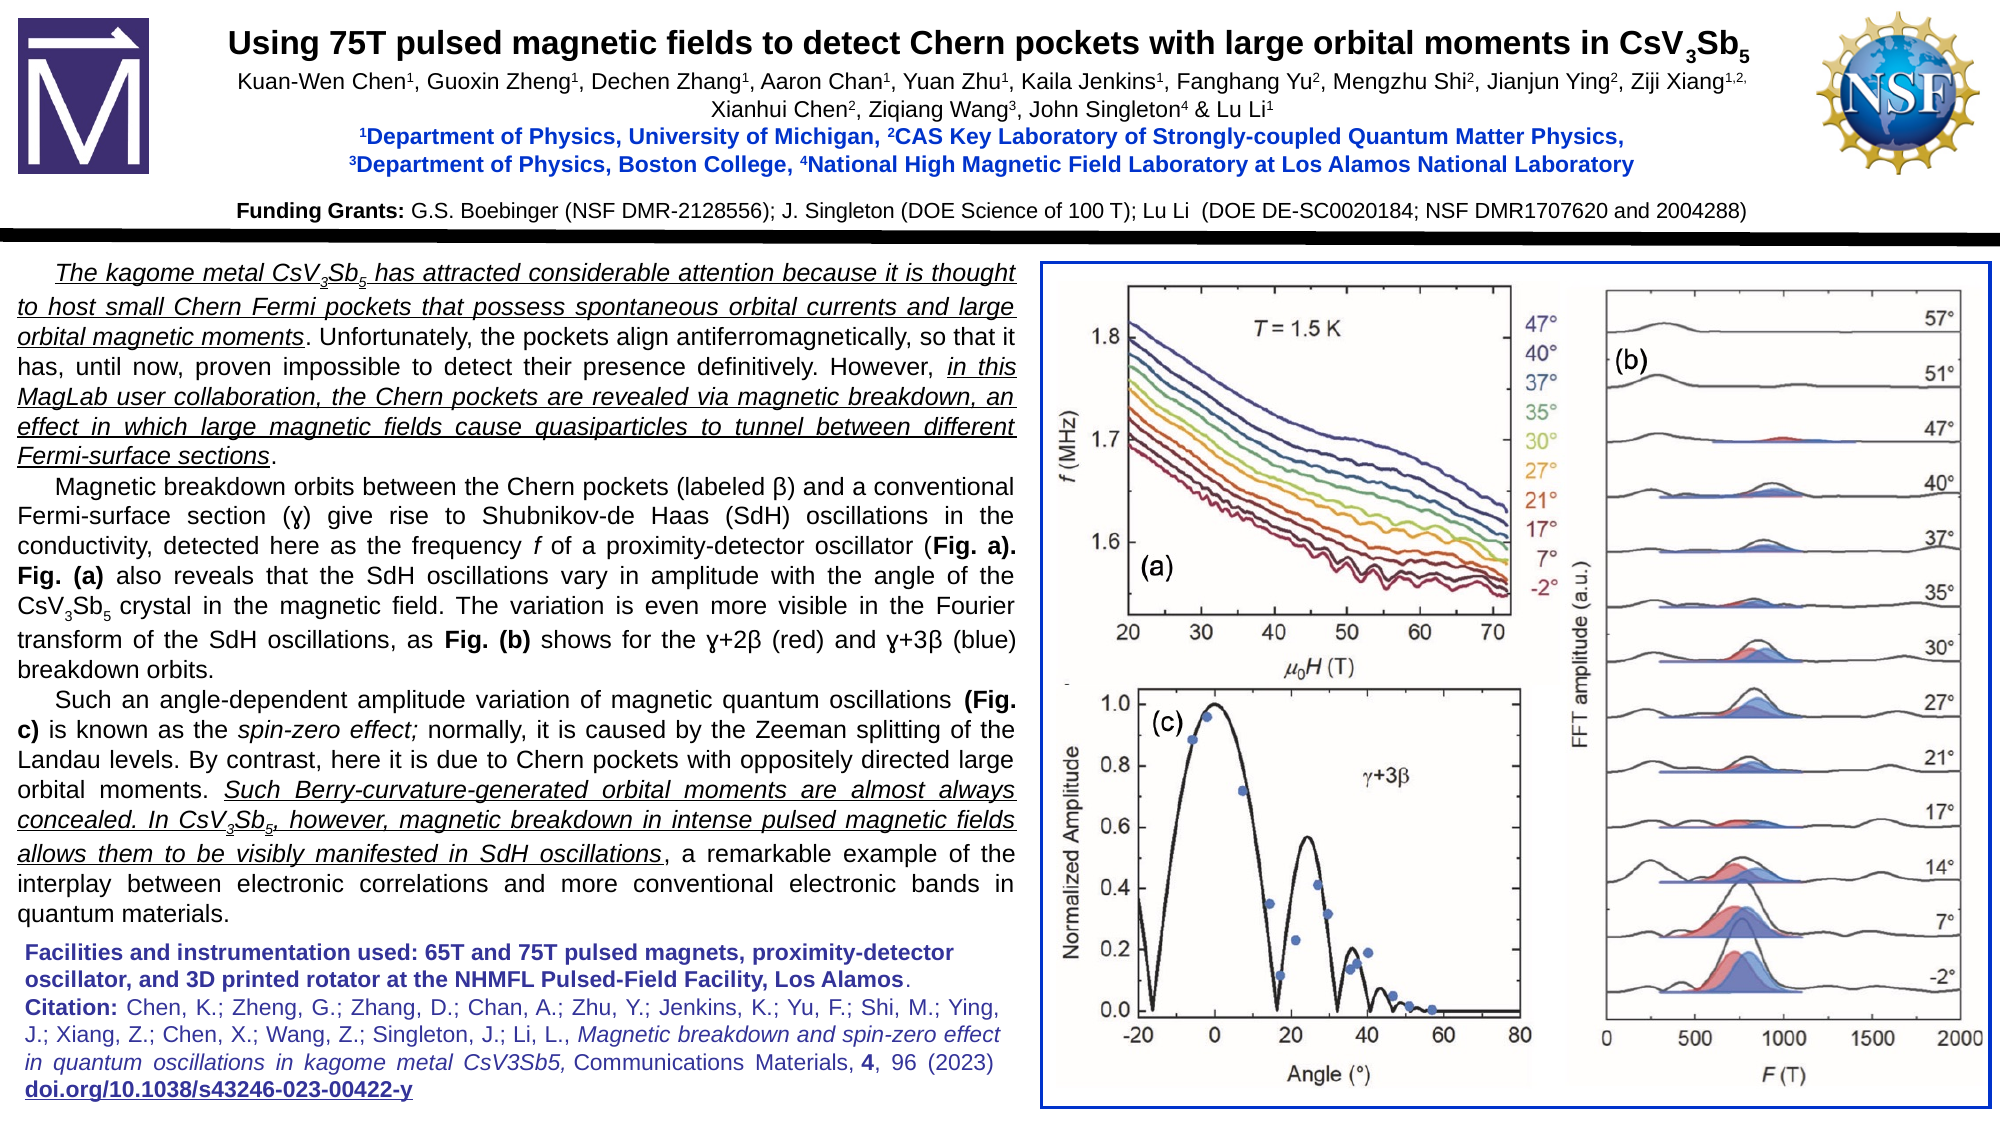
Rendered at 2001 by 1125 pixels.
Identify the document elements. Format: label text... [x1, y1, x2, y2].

text_box Facilities and instrumentation used: 65T and 75T pulsed magnets, proximity-detector oscillator, and 3D printed rotator at the NHMFL Pulsed-Field Facility, Los Alamos. Citation: Chen, K.; Zheng, G.; Zhang, D.; Chan, A.; Zhu, Y.; Jenkins, K.; Yu, F.; Shi, M.; Ying, J.; Xiang, Z.; Chen, X.; Wang, Z.; Singleton, J.; Li, L., Magnetic breakdown and spin-zero effect in quantum oscillations in kagome metal CsV3Sb5, Communications Materials, 4, 96 (2023) doi.org/10.1038/s43246-023-00422-y [9, 930, 1016, 1110]
text_box The kagome metal CsV3Sb5 has attracted considerable attention because it is thought to host small Chern Fermi pockets that possess spontaneous orbital currents and large orbital magnetic moments. Unfortunately, the pockets align antiferromagnetically, so that it has, until now, proven impossible to detect their presence definitively. However, in this MagLab user collaboration, the Chern pockets are revealed via magnetic breakdown, an effect in which large magnetic fields cause quasiparticles to tunnel between different Fermi-surface sections. Magnetic breakdown orbits between the Chern pockets (labeled β) and a conventional Fermi-surface section (ɣ) give rise to Shubnikov-de Haas (SdH) oscillations in the conductivity, detected here as the frequency f of a proximity-detector oscillator (Fig. a). Fig. (a) also reveals that the SdH oscillations vary in amplitude with the angle of the CsV3Sb5 crystal in the magnetic field. The variation is even more visible in the Fourier transform of the SdH oscillations, as Fig. (b) shows for the ɣ+2β (red) and ɣ+3β (blue) breakdown orbits. Such an angle-dependent amplitude variation of magnetic quantum oscillations (Fig. c) is known as the spin-zero effect; normally, it is caused by the Zeeman splitting of the Landau levels. By contrast, here it is due to Chern pockets with oppositely directed large orbital moments. Such Berry-curvature-generated orbital moments are almost always concealed. In CsV3Sb5, however, magnetic breakdown in intense pulsed magnetic fields allows them to be visibly manifested in SdH oscillations, a remarkable example of the interplay between electronic correlations and more conventional electronic bands in quantum materials. [2, 248, 1032, 935]
picture [18, 18, 149, 174]
text_box [1041, 262, 1990, 1108]
text_box [942, 552, 993, 603]
picture [1056, 281, 1991, 1089]
text_box Using 75T pulsed magnetic fields to detect Chern pockets with large orbital moments in CsV3Sb5 Kuan-Wen Chen1, Guoxin Zheng1, Dechen Zhang1, Aaron Chan1, Yuan Zhu1, Kaila Jenkins1, Fanghang Yu2, Mengzhu Shi2, Jianjun Ying2, Ziji Xiang1,2, Xianhui Chen2, Ziqiang Wang3, John Singleton4 & Lu Li1 1Department of Physics, University of Michigan, 2CAS Key Laboratory of Strongly-coupled Quantum Matter Physics, 3Department of Physics, Boston College, 4National High Magnetic Field Laboratory at Los Alamos National Laboratory Funding Grants: G.S. Boebinger (NSF DMR-2128556); J. Singleton (DOE Science of 100 T); Lu Li (DOE DE-SC0020184; NSF DMR1707620 and 2004288) [211, 14, 1774, 231]
picture [1814, 8, 1982, 177]
